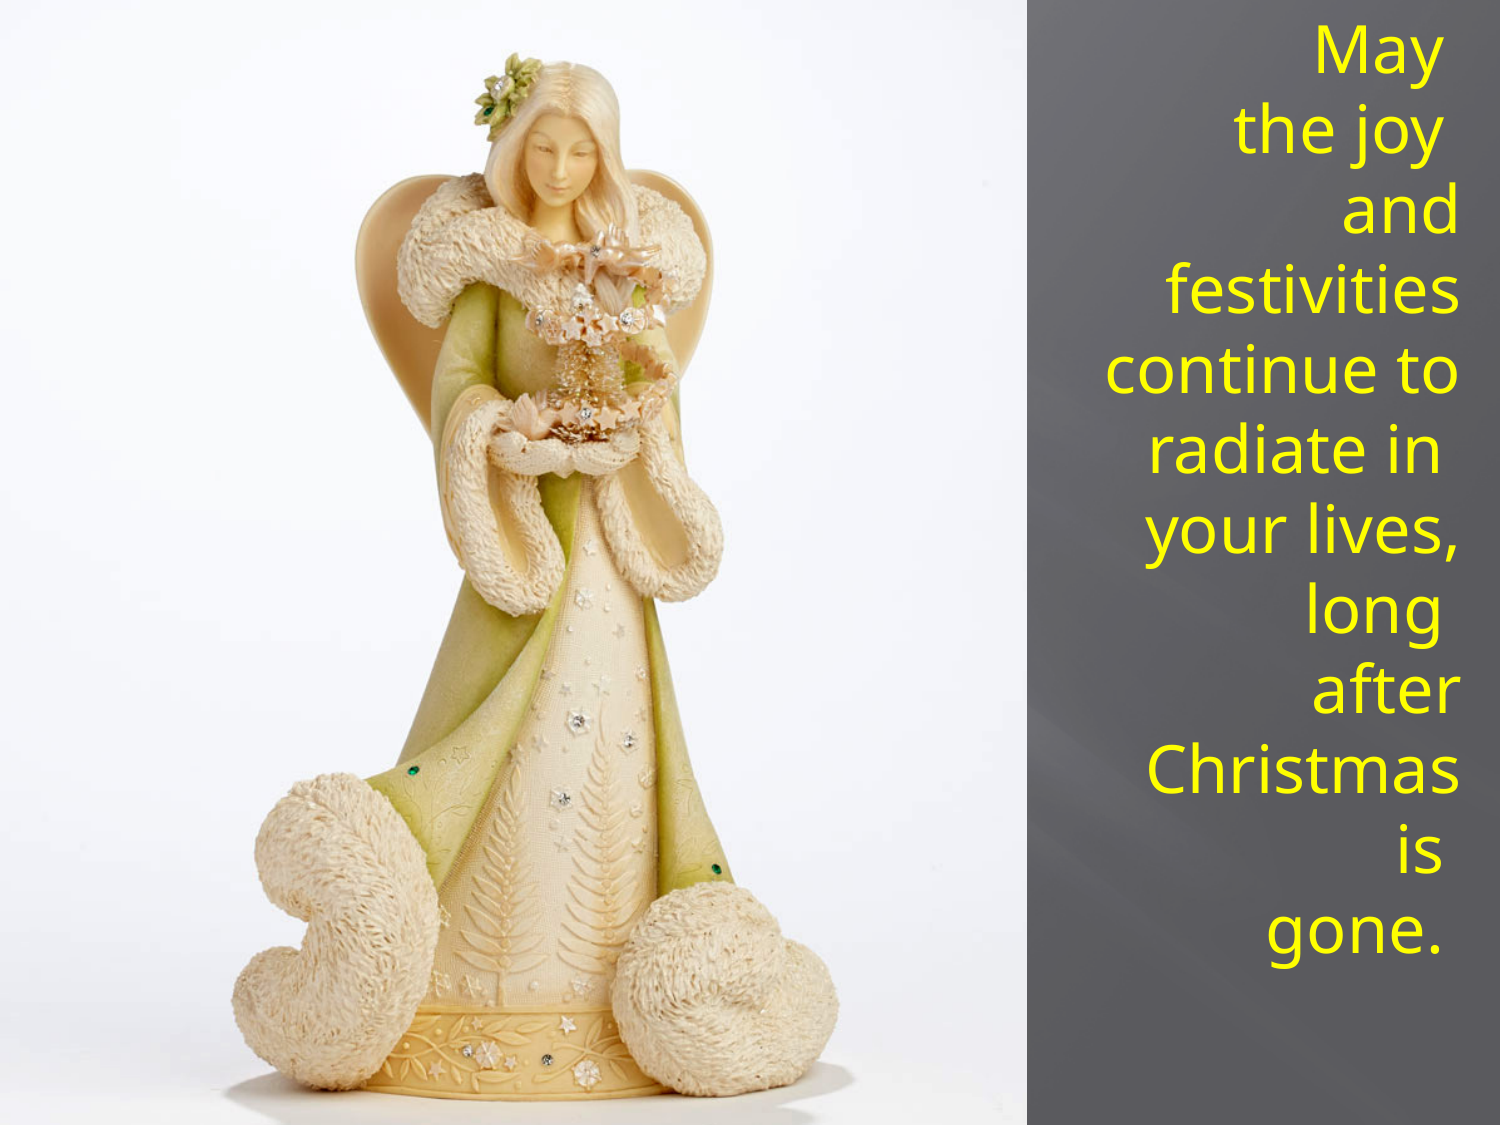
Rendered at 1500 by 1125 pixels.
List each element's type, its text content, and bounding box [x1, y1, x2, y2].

picture [0, 0, 1028, 1125]
text_box May the joy and festivities continue to radiate in your lives, long after Christmas is gone. [1068, 0, 1477, 975]
